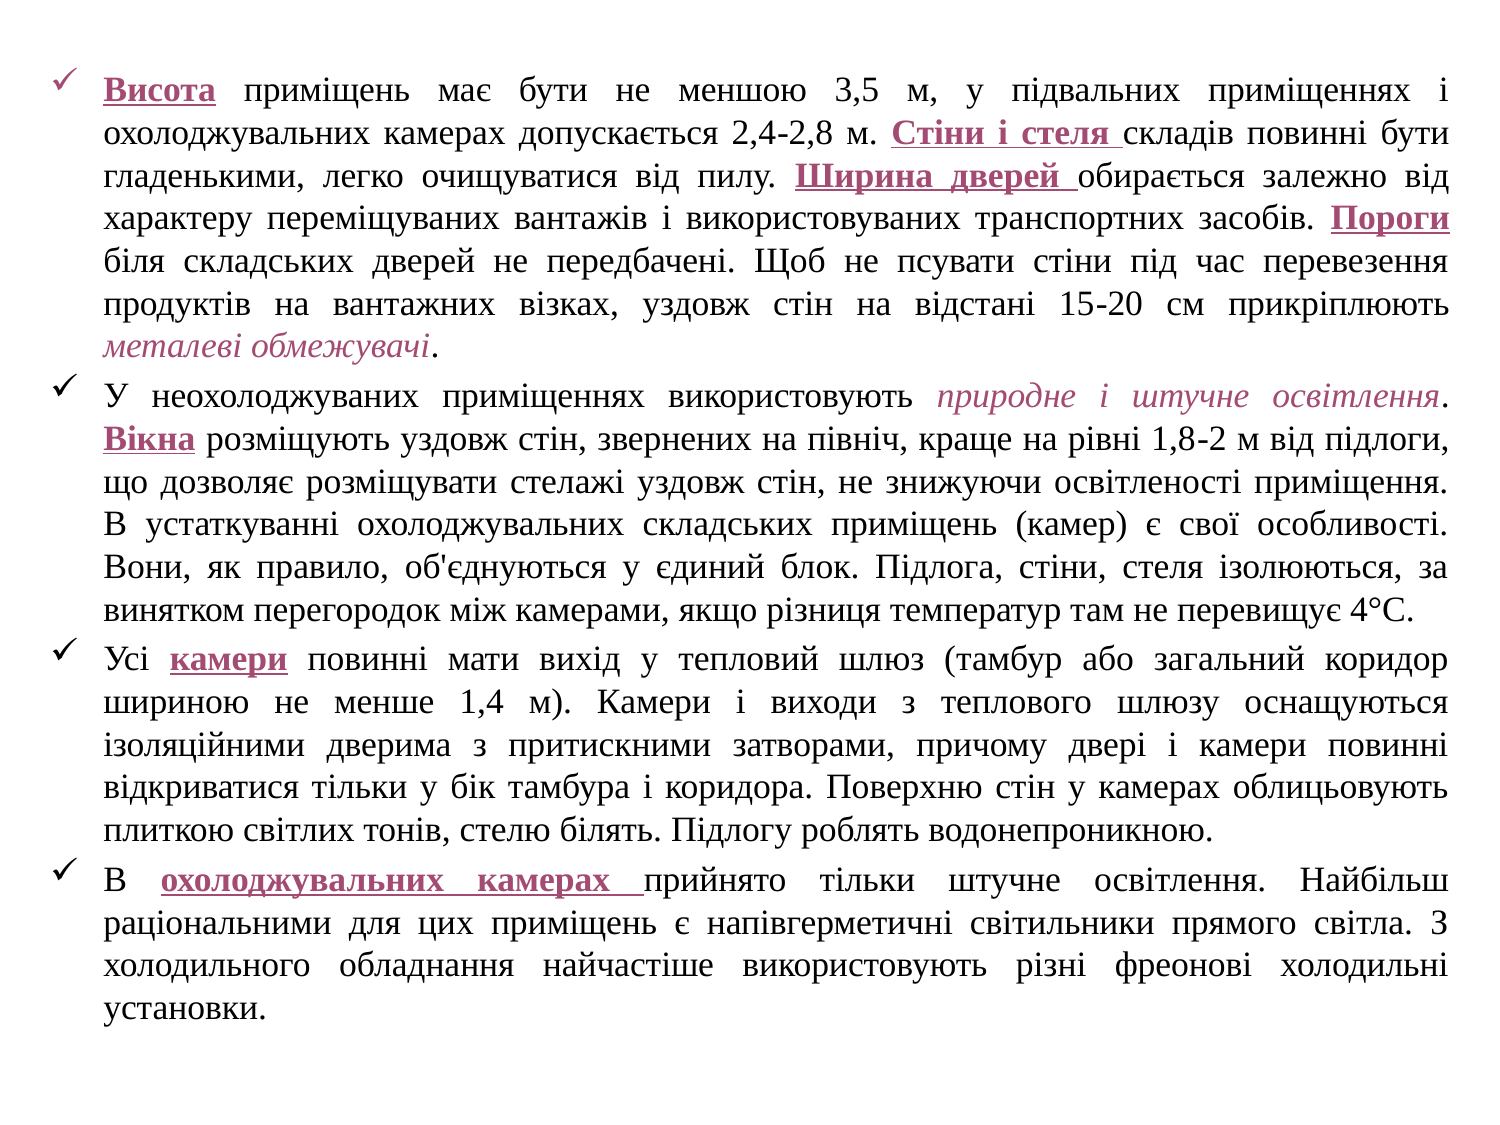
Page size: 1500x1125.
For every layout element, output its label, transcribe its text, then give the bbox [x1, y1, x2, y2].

list Висота приміщень має бути не меншою 3,5 м, у підвальних приміщеннях і охолоджувальних камерах допускається 2,4-2,8 м. Стіни і стеля складів повинні бути гладенькими, легко очищуватися від пилу. Ширина дверей обирається залежно від характеру переміщуваних вантажів і використовуваних транспортних засобів. Пороги біля складських дверей не передбачені. Щоб не псувати стіни під час перевезення продуктів на вантажних візках, уздовж стін на відстані 15-20 см прикріплюють металеві обмежувачі. У неохолоджуваних приміщеннях використовують природне і штучне освітлення. Вікна розміщують уздовж стін, звернених на північ, краще на рівні 1,8-2 м від підлоги, що дозволяє розміщувати стелажі уздовж стін, не знижуючи освітленості приміщення. В устаткуванні охолоджувальних складських приміщень (камер) є свої особливості. Вони, як правило, об'єднуються у єдиний блок. Підлога, стіни, стеля ізолюються, за винятком перегородок між камерами, якщо різниця температур там не перевищує 4°С. Усі камери повинні мати вихід у тепловий шлюз (тамбур або загальний коридор шириною не менше 1,4 м). Камери і виходи з теплового шлюзу оснащуються ізоляційними дверима з притискними затворами, причому двері і камери повинні відкриватися тільки у бік тамбура і коридора. Поверхню стін у камерах облицьовують плиткою світлих тонів, стелю білять. Підлогу роблять водонепроникною. В охолоджувальних камерах прийнято тільки штучне освітлення. Найбільш раціональними для цих приміщень є напівгерметичні світильники прямого світла. З холодильного обладнання найчастіше використовують різні фреонові холодильні установки. [35, 58, 1465, 1079]
